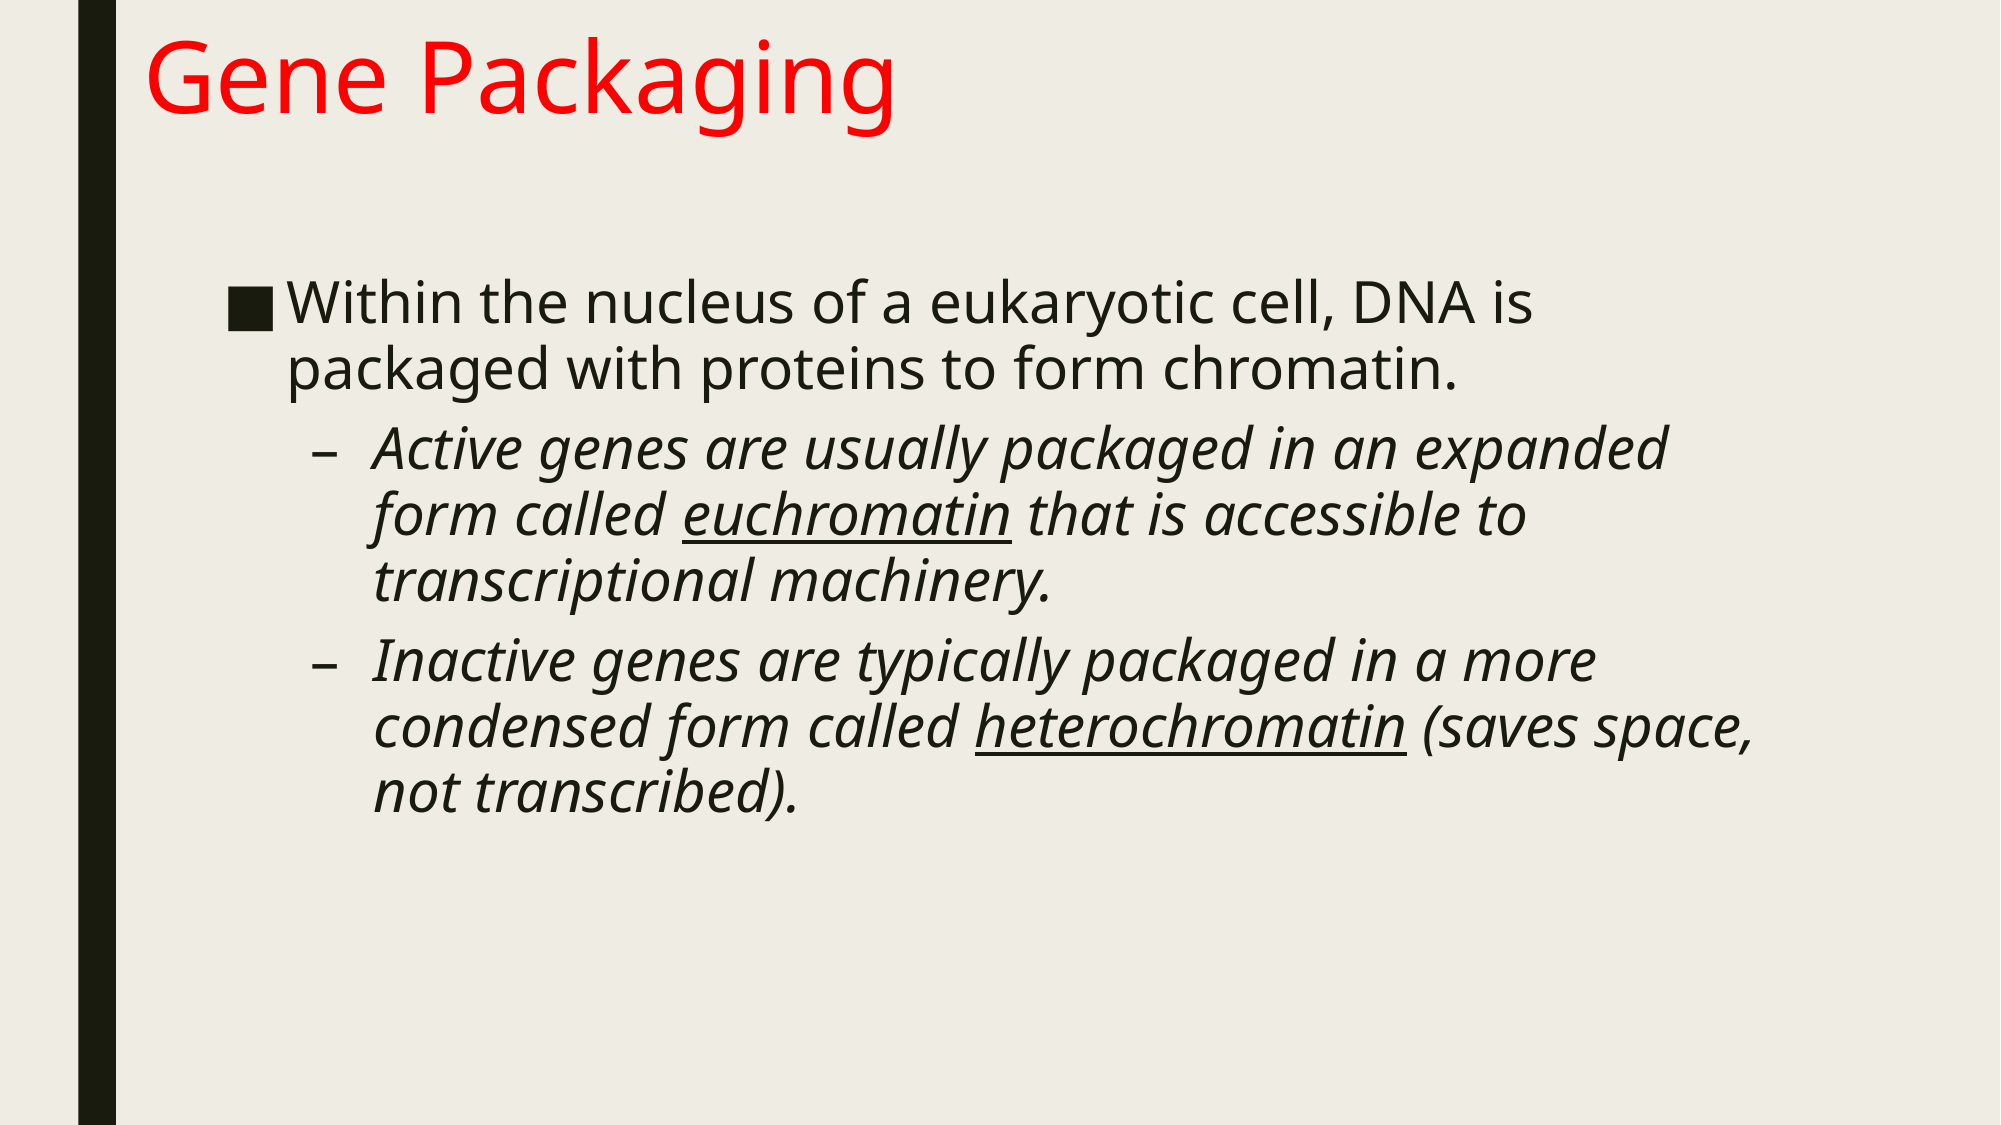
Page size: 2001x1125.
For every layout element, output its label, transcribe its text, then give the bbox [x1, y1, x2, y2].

list Within the nucleus of a eukaryotic cell, DNA is packaged with proteins to form chromatin. Active genes are usually packaged in an expanded form called euchromatin that is accessible to transcriptional machinery. Inactive genes are typically packaged in a more condensed form called heterochromatin (saves space, not transcribed). [208, 263, 1784, 852]
title Gene Packaging [128, 20, 1704, 264]
